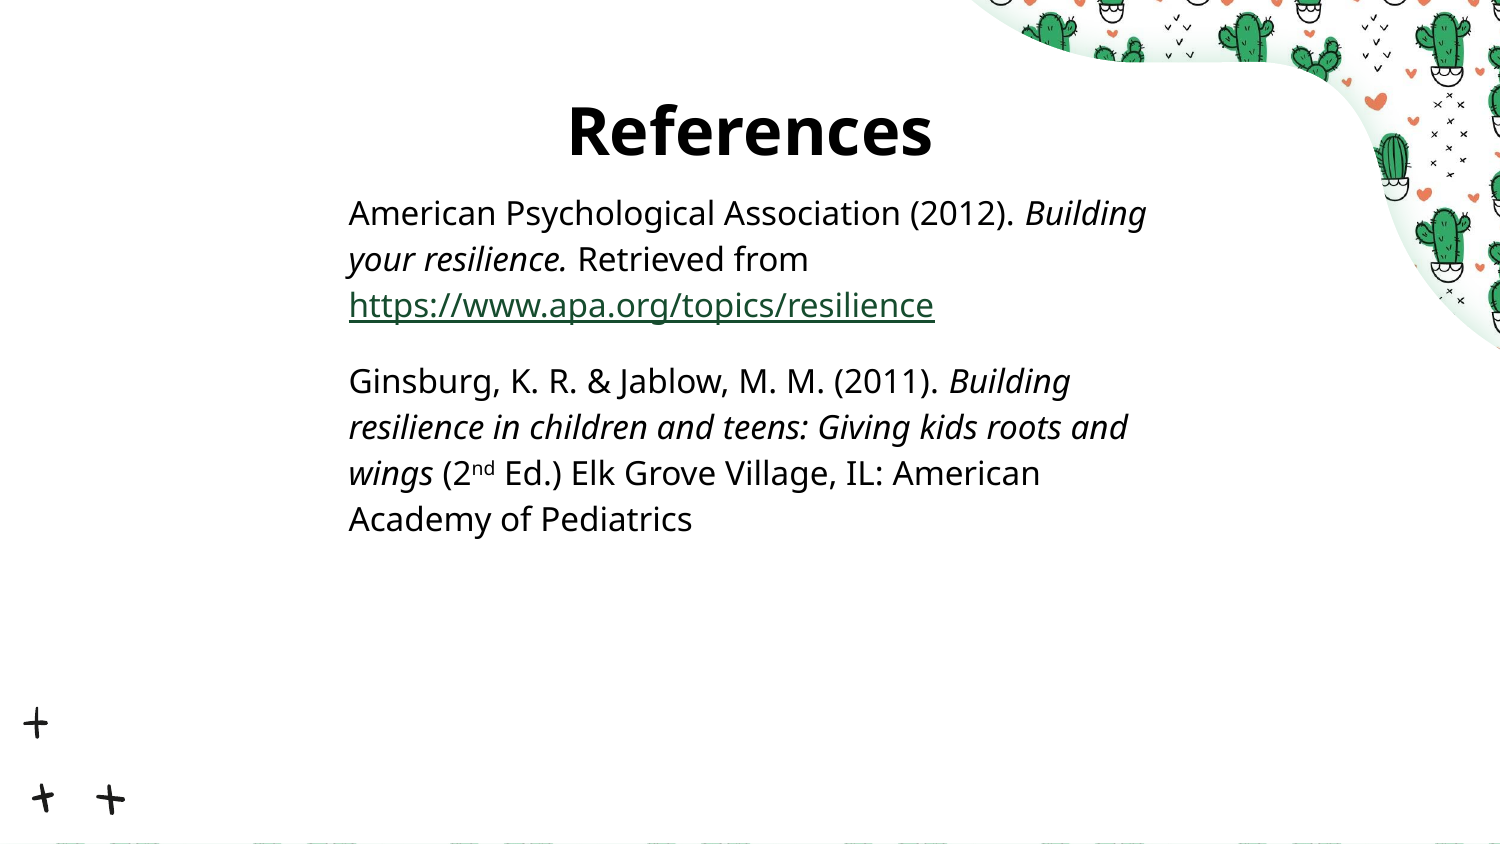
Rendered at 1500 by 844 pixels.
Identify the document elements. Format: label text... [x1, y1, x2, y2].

subtitle American Psychological Association (2012). Building your resilience. Retrieved from https://www.apa.org/topics/resilience Ginsburg, K. R. & Jablow, M. M. (2011). Building resilience in children and teens: Giving kids roots and wings (2nd Ed.) Elk Grove Village, IL: American Academy of Pediatrics [333, 237, 1167, 422]
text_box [19, 705, 129, 817]
picture [973, 0, 1500, 348]
title References [239, 81, 1261, 176]
